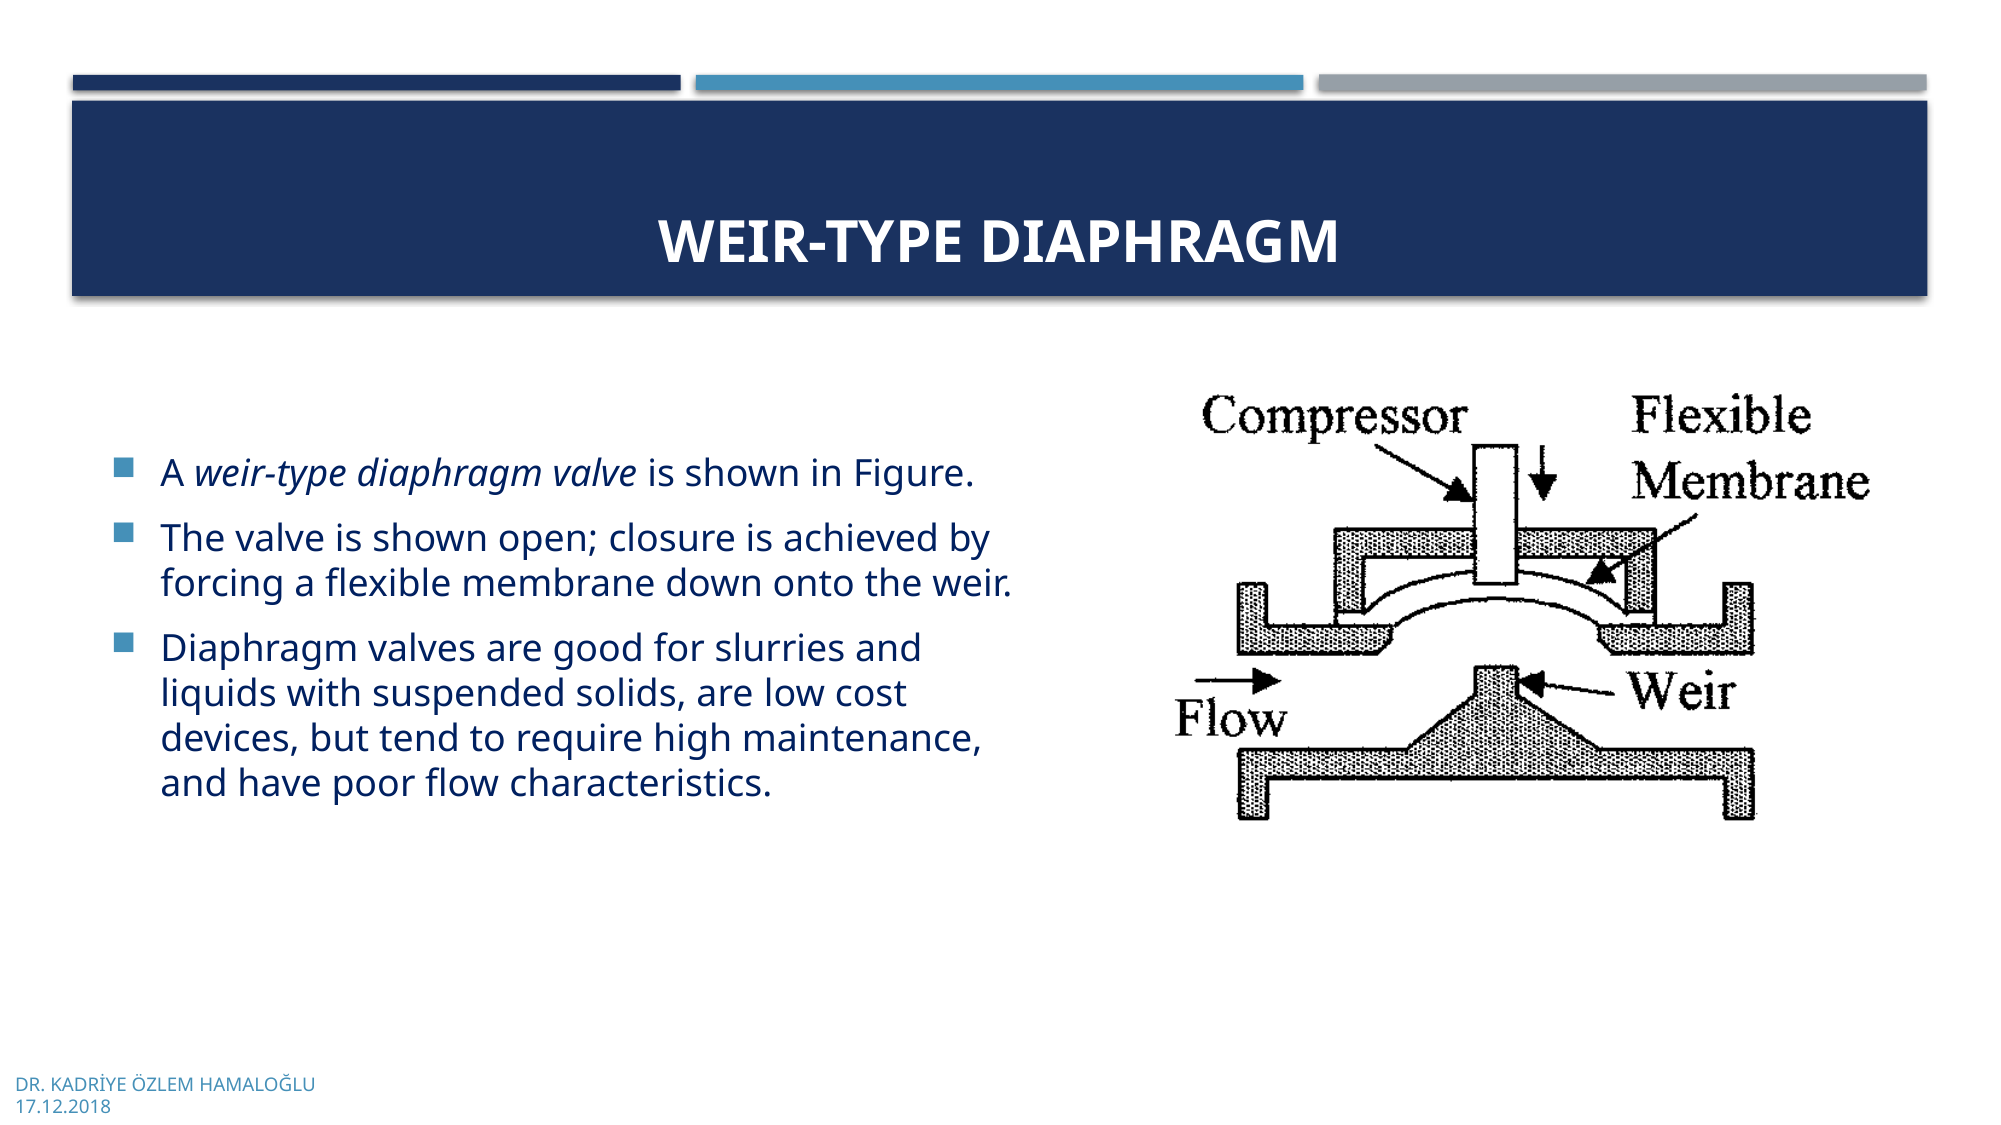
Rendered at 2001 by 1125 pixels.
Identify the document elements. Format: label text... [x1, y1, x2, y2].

list A weir-type diaphragm valve is shown in Figure. The valve is shown open; closure is achieved by forcing a flexible membrane down onto the weir. Diaphragm valves are good for slurries and liquids with suspended solids, are low cost devices, but tend to require high maintenance, and have poor flow characteristics. [95, 357, 1063, 962]
picture [1174, 391, 1873, 868]
title weır-type dıaphragm [95, 115, 1905, 282]
footer DR. KADRİYE ÖZLEM HAMALOĞLU 17.12.2018 [0, 1065, 1135, 1125]
